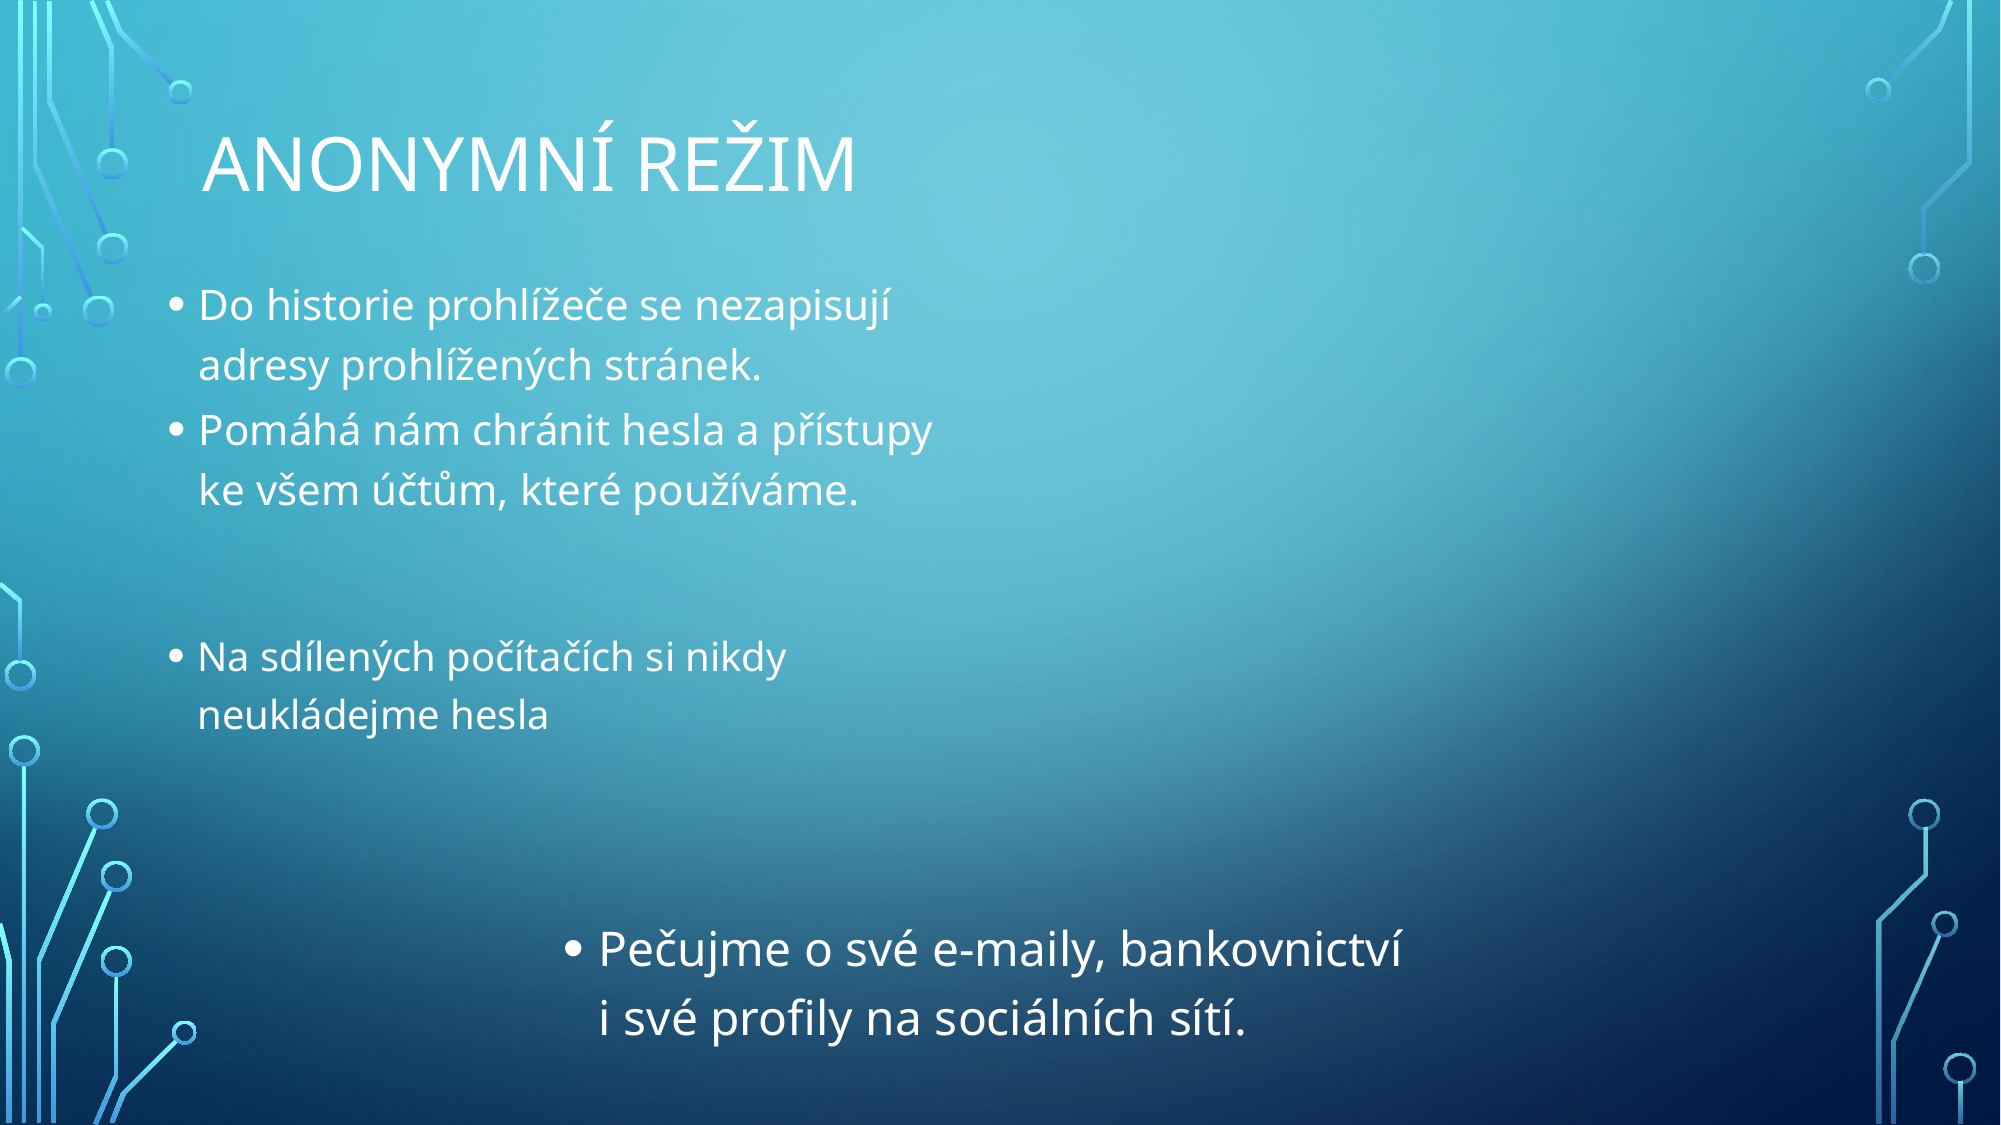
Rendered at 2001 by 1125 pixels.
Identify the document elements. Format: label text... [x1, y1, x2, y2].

text_box Na sdílených počítačích si nikdy neukládejme hesla [152, 614, 953, 753]
list Do historie prohlížeče se nezapisují adresy prohlížených stránek. Pomáhá nám chránit hesla a přístupy ke všem účtům, které používáme. [152, 260, 953, 563]
text_box [1012, 471, 1914, 1113]
text_box Pečujme o své e-maily, bankovnictví i své profily na sociálních sítí. [547, 899, 1654, 1060]
title Anonymní režim [187, 101, 1013, 233]
